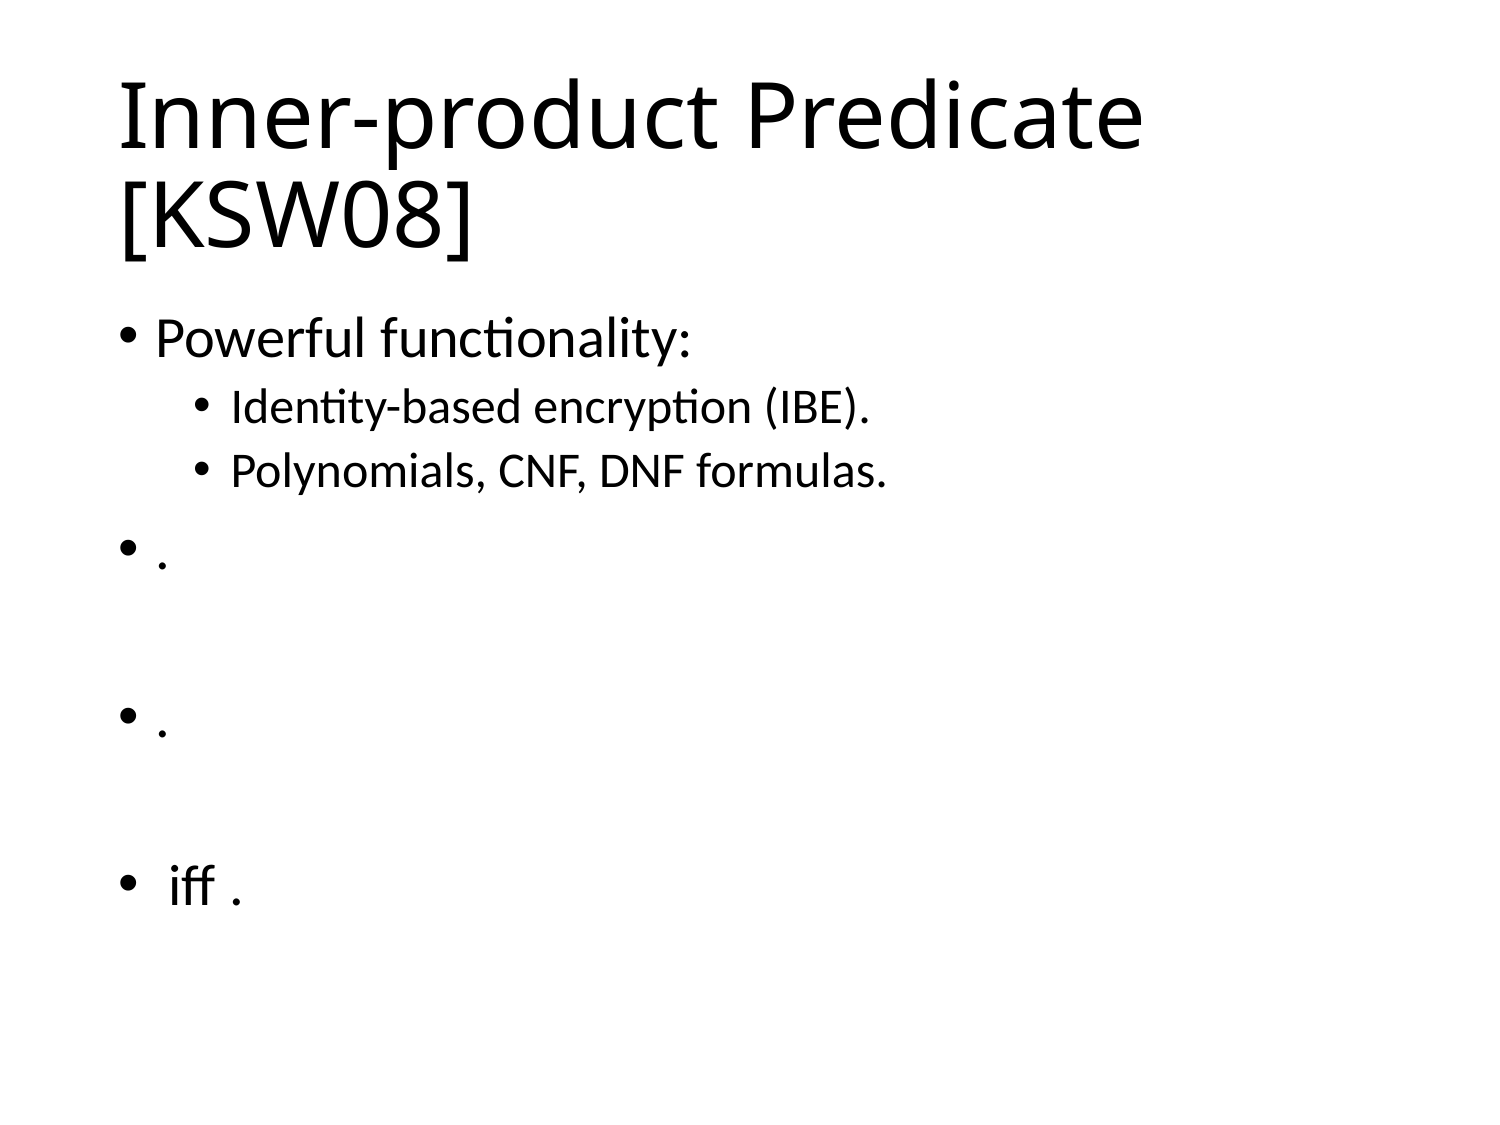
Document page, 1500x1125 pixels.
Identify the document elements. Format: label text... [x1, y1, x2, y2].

title Inner-product Predicate [KSW08] [103, 59, 1397, 278]
